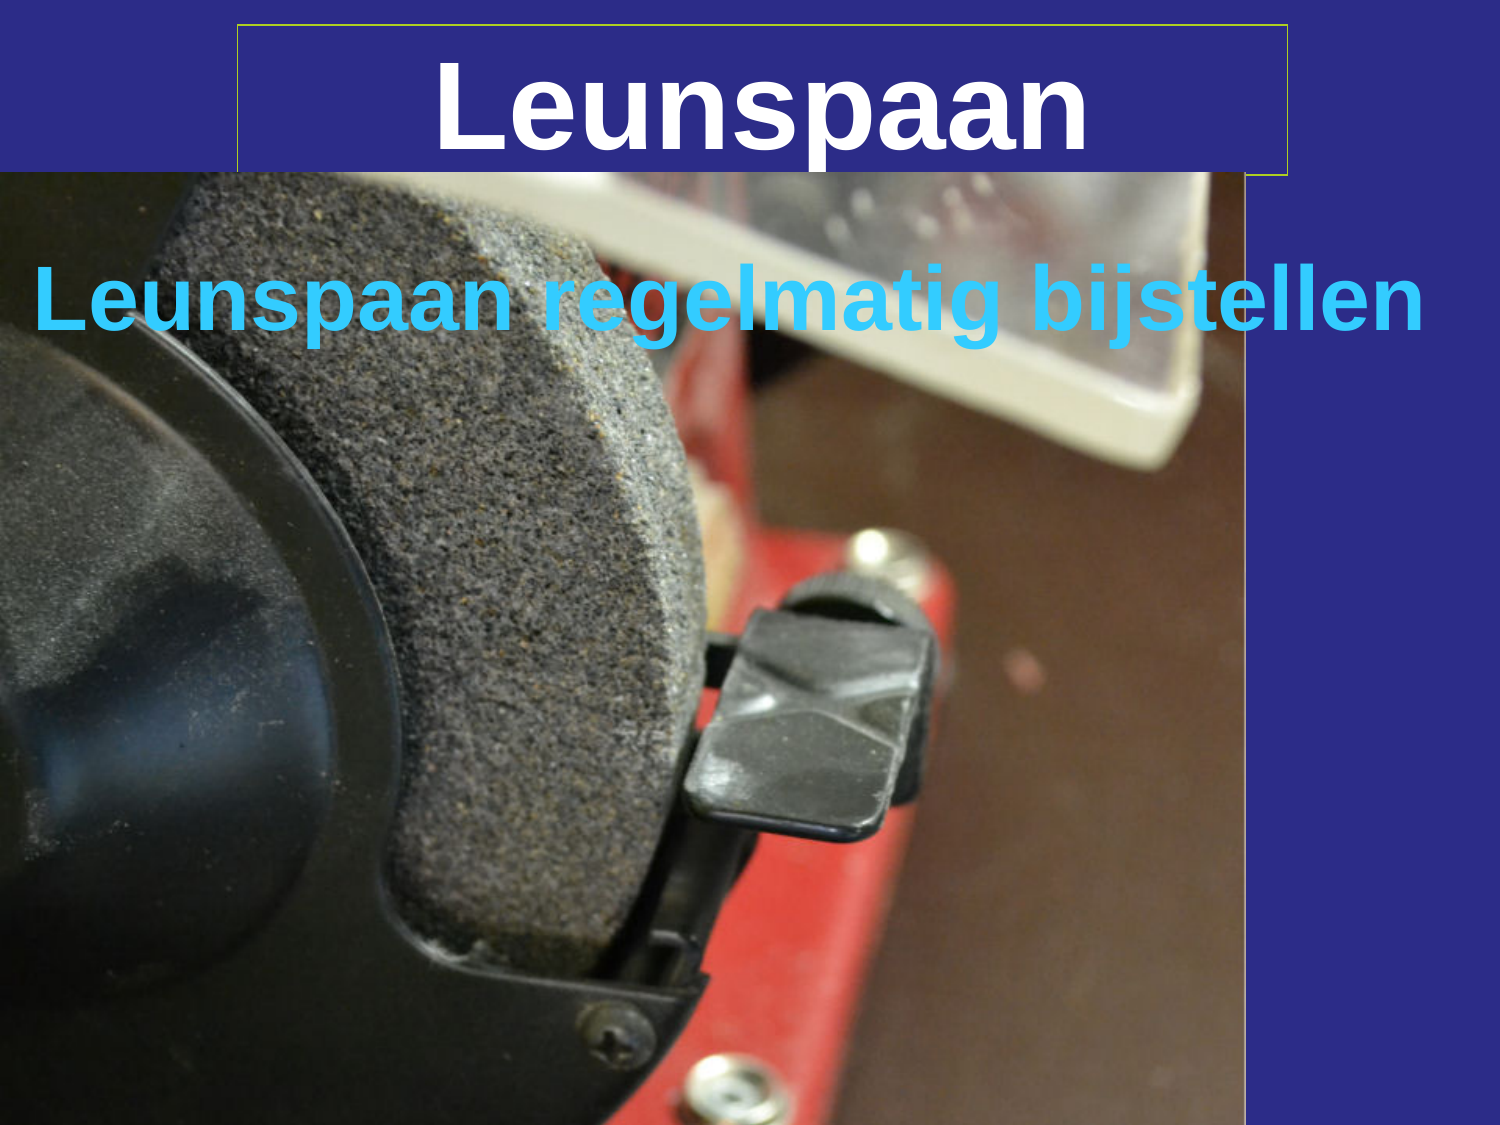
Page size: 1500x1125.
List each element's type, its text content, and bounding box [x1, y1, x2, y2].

title Leunspaan [237, 24, 1288, 176]
picture [0, 172, 1246, 1125]
text_box Leunspaan regelmatig bijstellen [1248, 231, 1500, 357]
